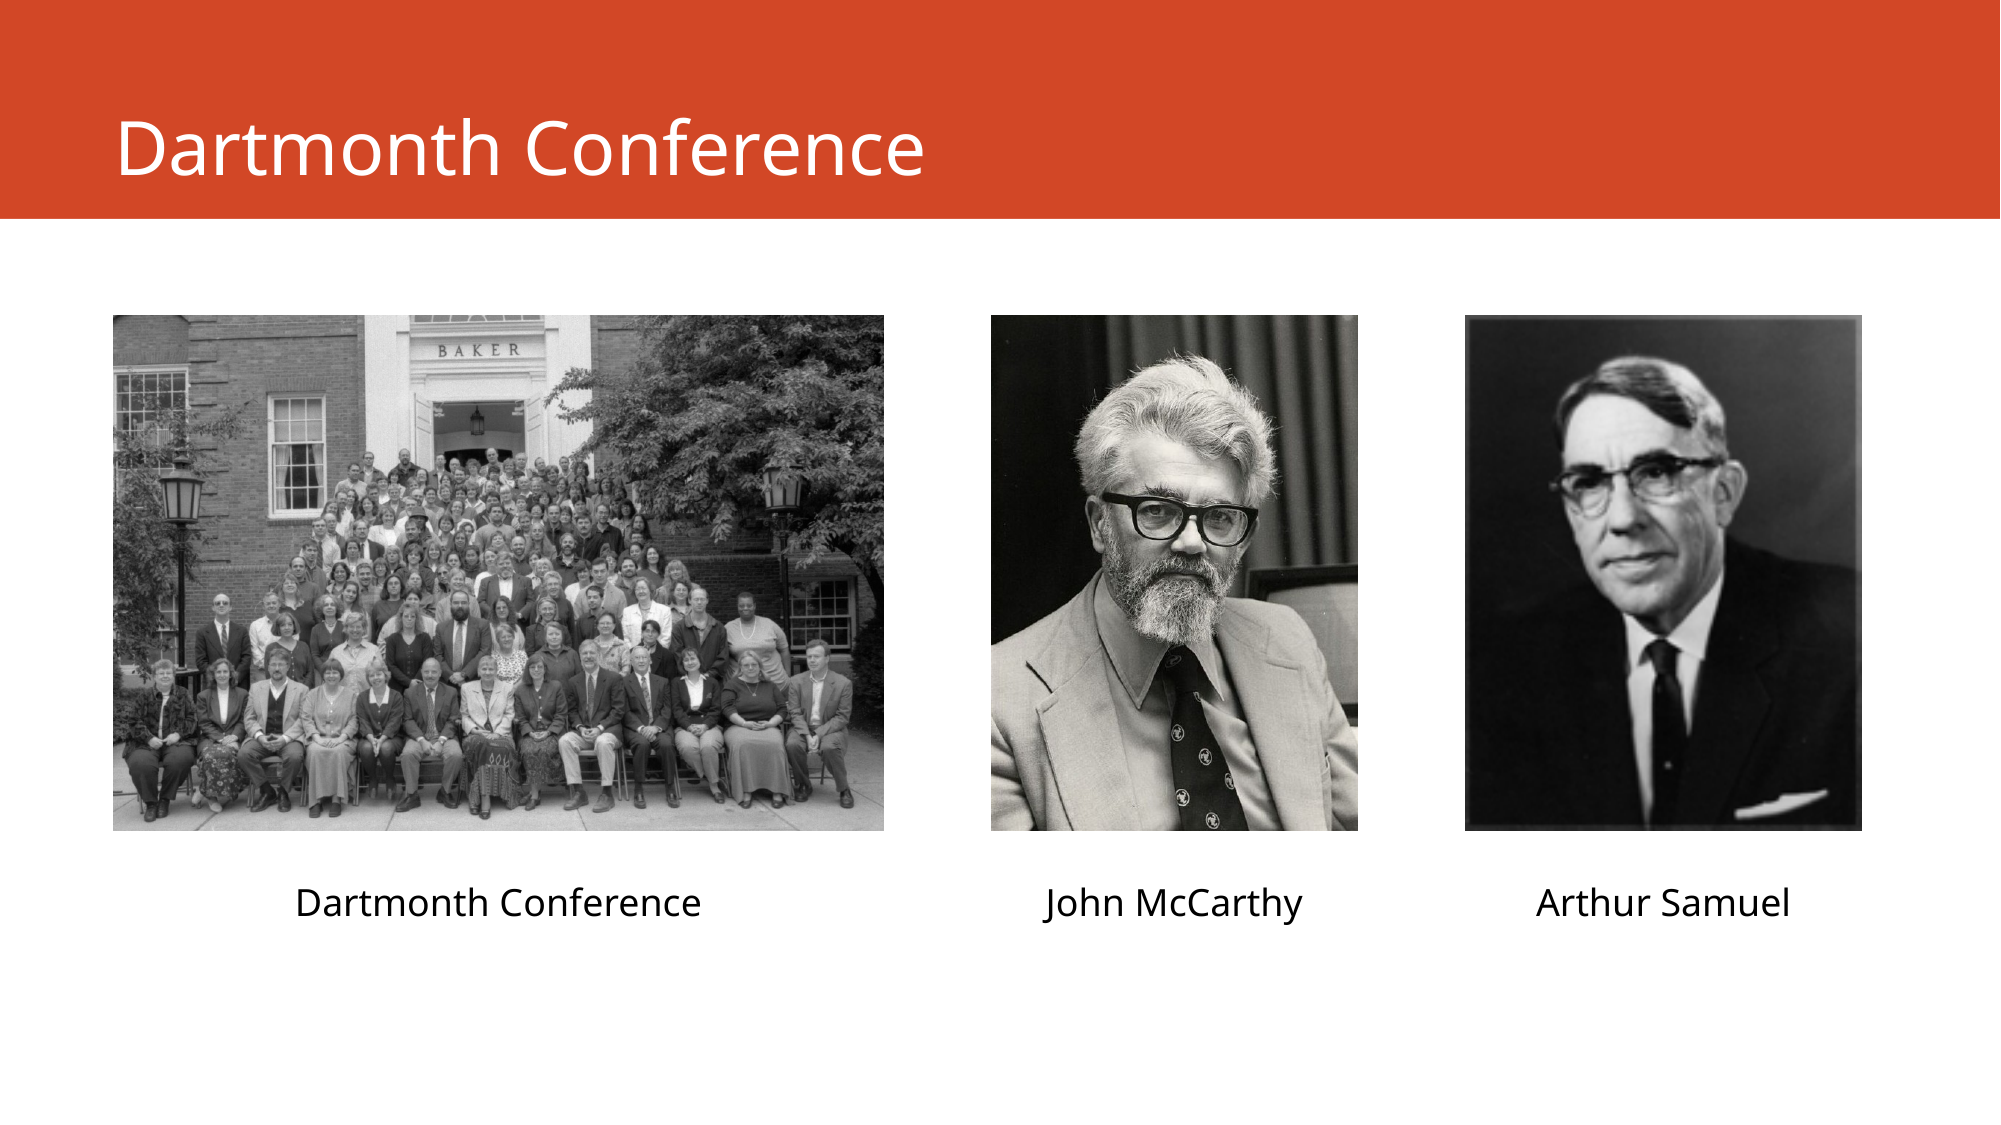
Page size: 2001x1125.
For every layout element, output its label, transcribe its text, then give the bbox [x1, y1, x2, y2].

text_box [113, 315, 884, 933]
text_box John McCarthy [1030, 871, 1318, 932]
picture [1465, 315, 1862, 831]
picture [991, 315, 1358, 831]
title Dartmonth Conference [99, 0, 1863, 199]
text_box Arthur Samuel [1521, 871, 1807, 932]
